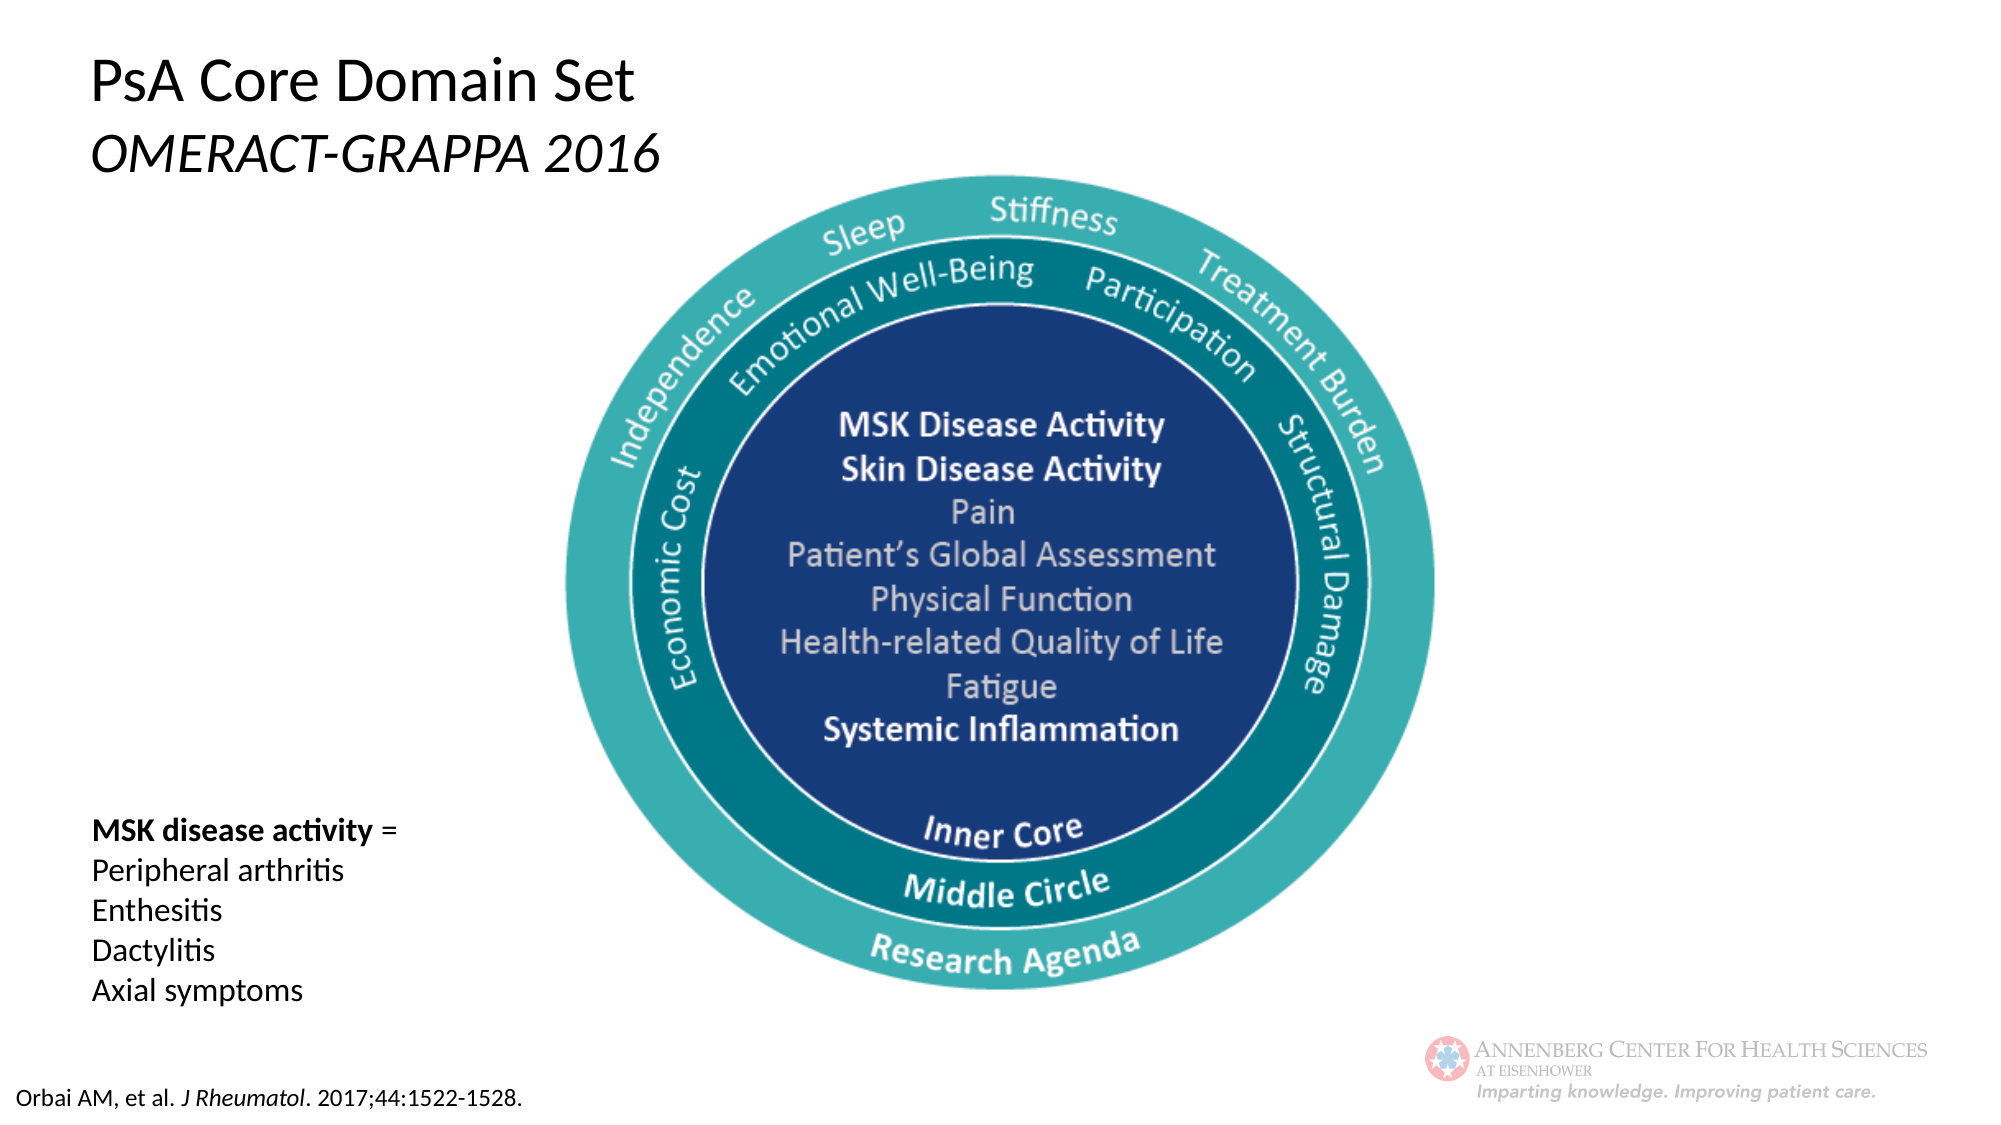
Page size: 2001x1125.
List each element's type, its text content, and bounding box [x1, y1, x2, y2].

text_box PsA Core Domain Set OMERACT-GRAPPA 2016 [74, 29, 1425, 192]
picture [1425, 1036, 1927, 1102]
picture [551, 162, 1448, 1003]
text_box Orbai AM, et al. J Rheumatol. 2017;44:1522-1528. [11, 1077, 528, 1116]
text_box MSK disease activity = Peripheral arthritis Enthesitis Dactylitis Axial symptoms [77, 800, 413, 1015]
